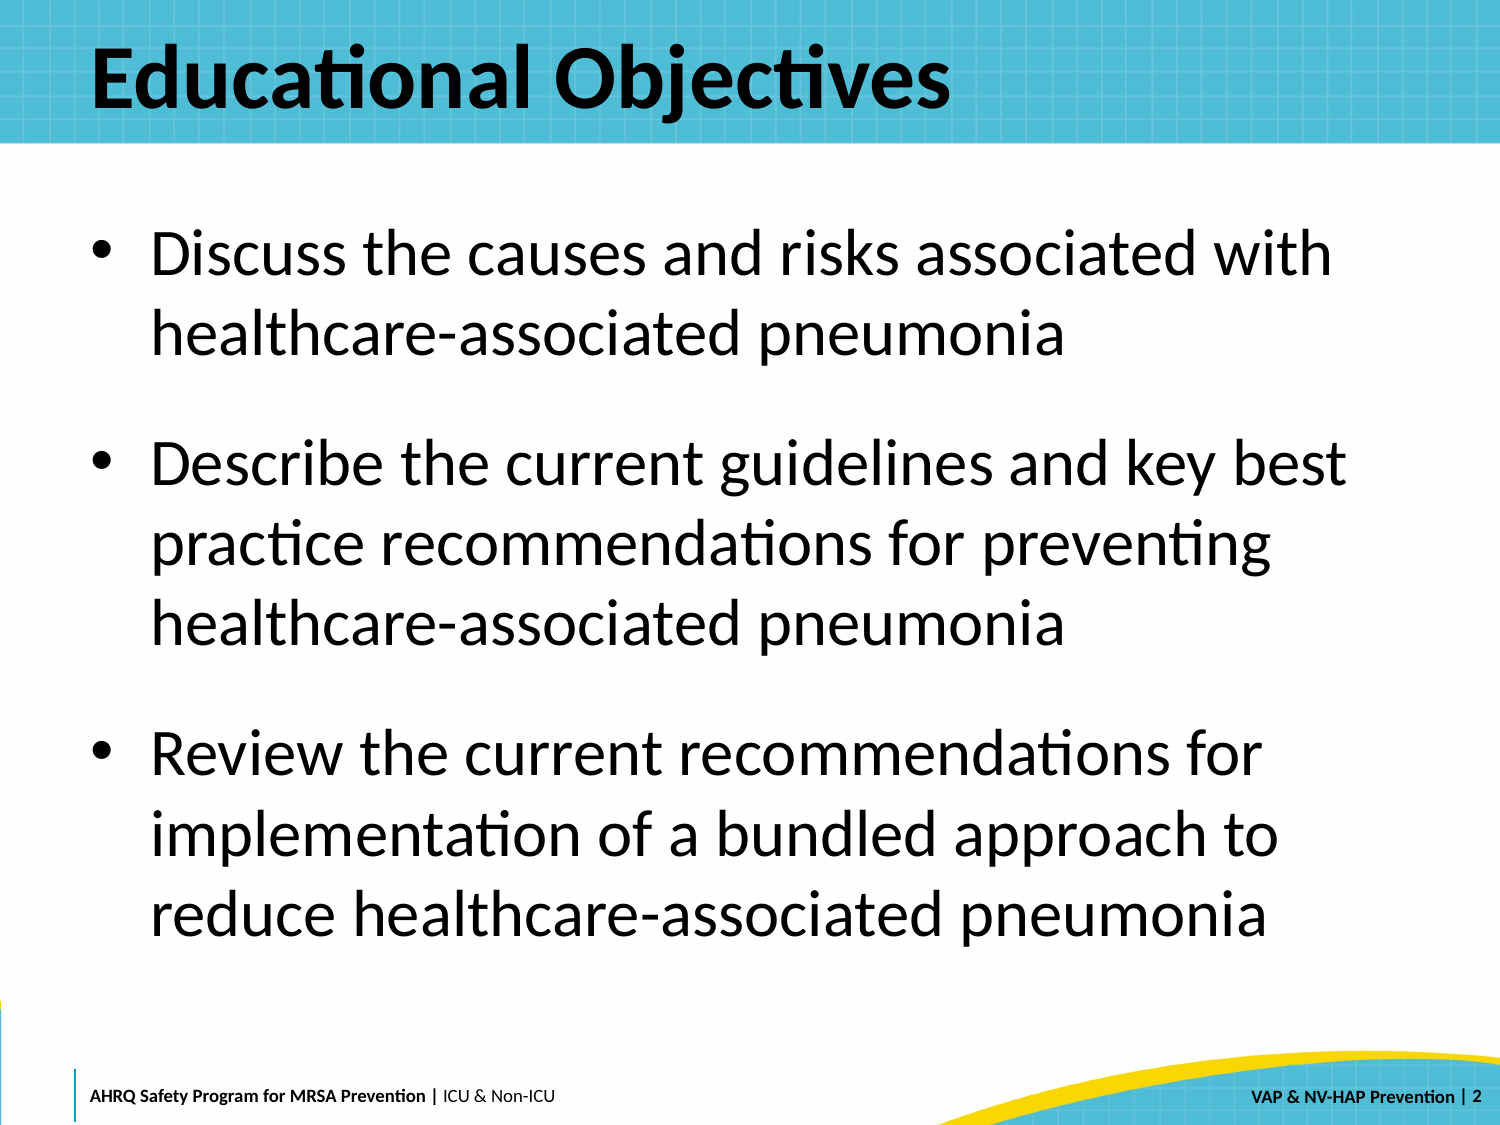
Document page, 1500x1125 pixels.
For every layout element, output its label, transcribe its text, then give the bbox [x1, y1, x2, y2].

title Educational Objectives [75, 0, 1425, 150]
slide_number | 2 [1455, 1065, 1500, 1125]
picture [0, 0, 1500, 1125]
list Discuss the causes and risks associated with healthcare-associated pneumonia Describe the current guidelines and key best practice recommendations for preventing healthcare-associated pneumonia Review the current recommendations for implementation of a bundled approach to reduce healthcare-associated pneumonia [75, 201, 1425, 1021]
